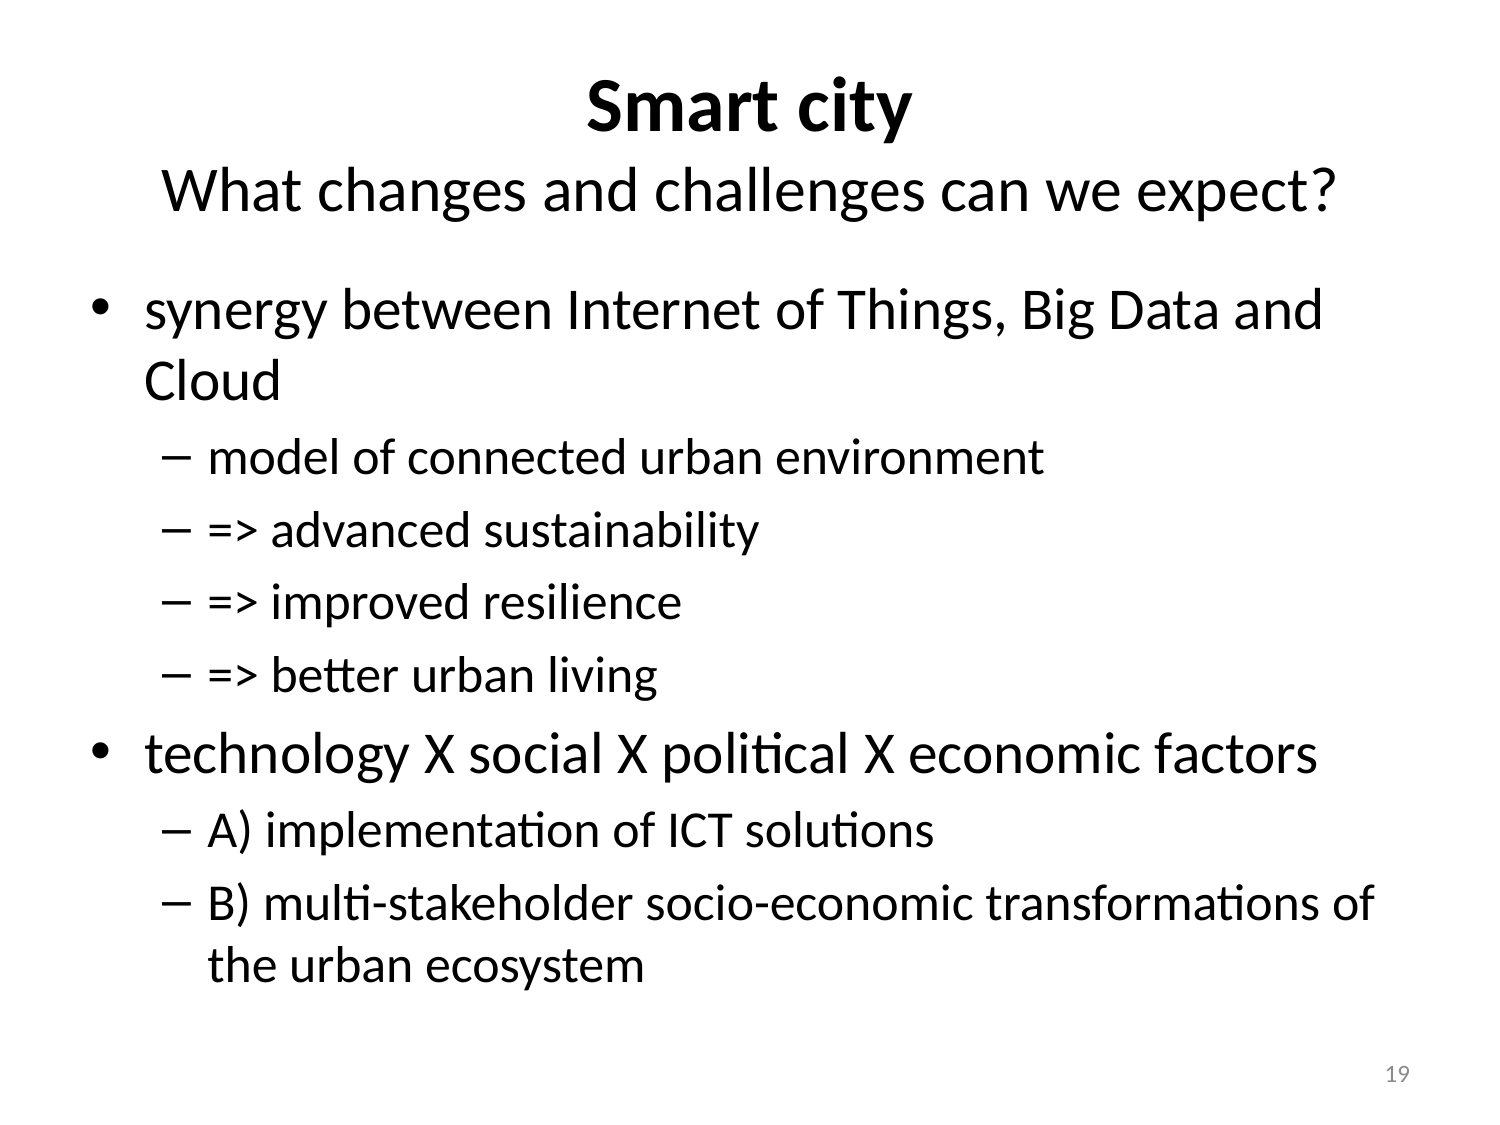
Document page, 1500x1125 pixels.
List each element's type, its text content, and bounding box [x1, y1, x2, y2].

list synergy between Internet of Things, Big Data and Cloud model of connected urban environment => advanced sustainability => improved resilience => better urban living technology X social X political X economic factors A) implementation of ICT solutions B) multi-stakeholder socio-economic transformations of the urban ecosystem [75, 262, 1425, 1005]
title Smart city What changes and challenges can we expect? [75, 45, 1425, 233]
slide_number 19 [1074, 1042, 1425, 1103]
